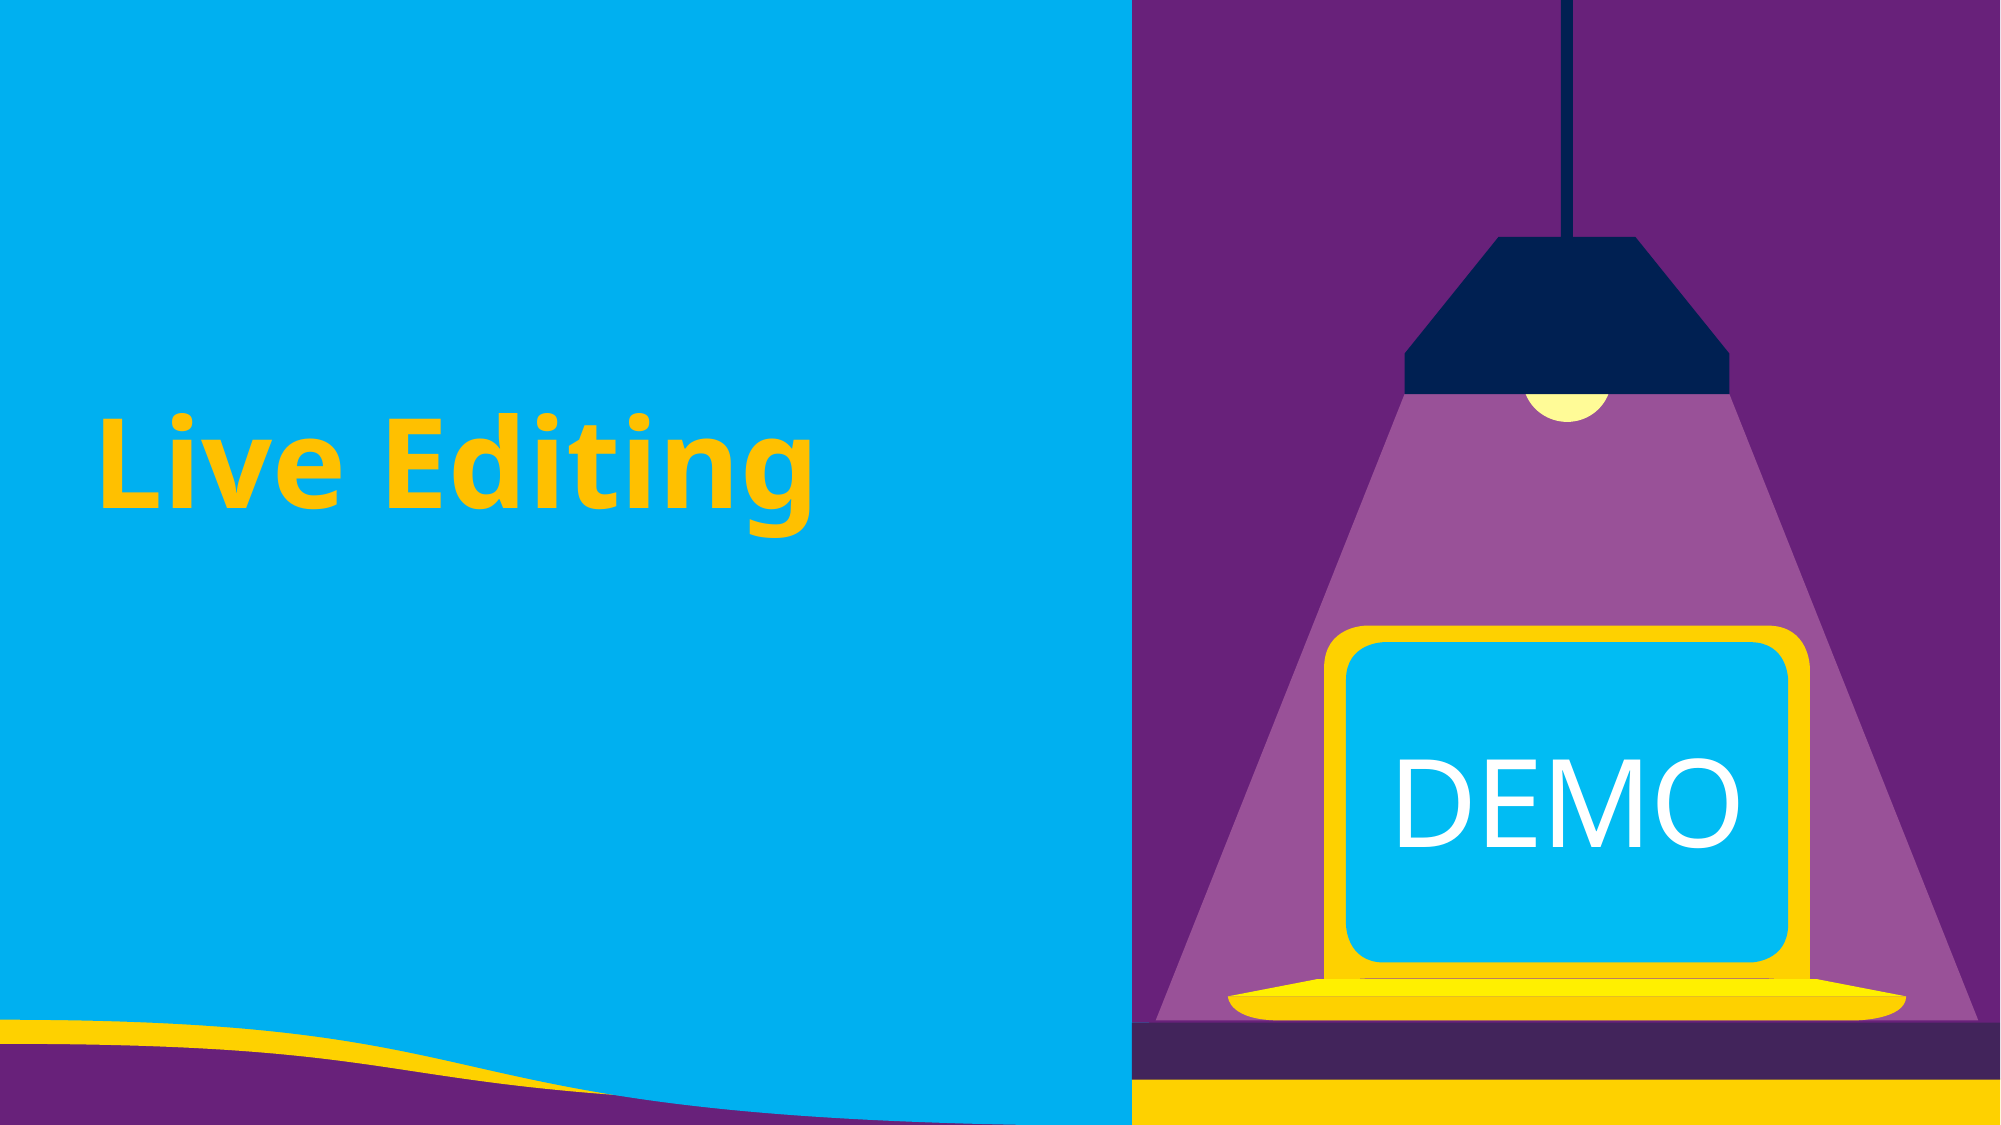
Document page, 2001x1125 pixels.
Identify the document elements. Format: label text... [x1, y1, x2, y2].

title Live Editing [77, 400, 1066, 543]
